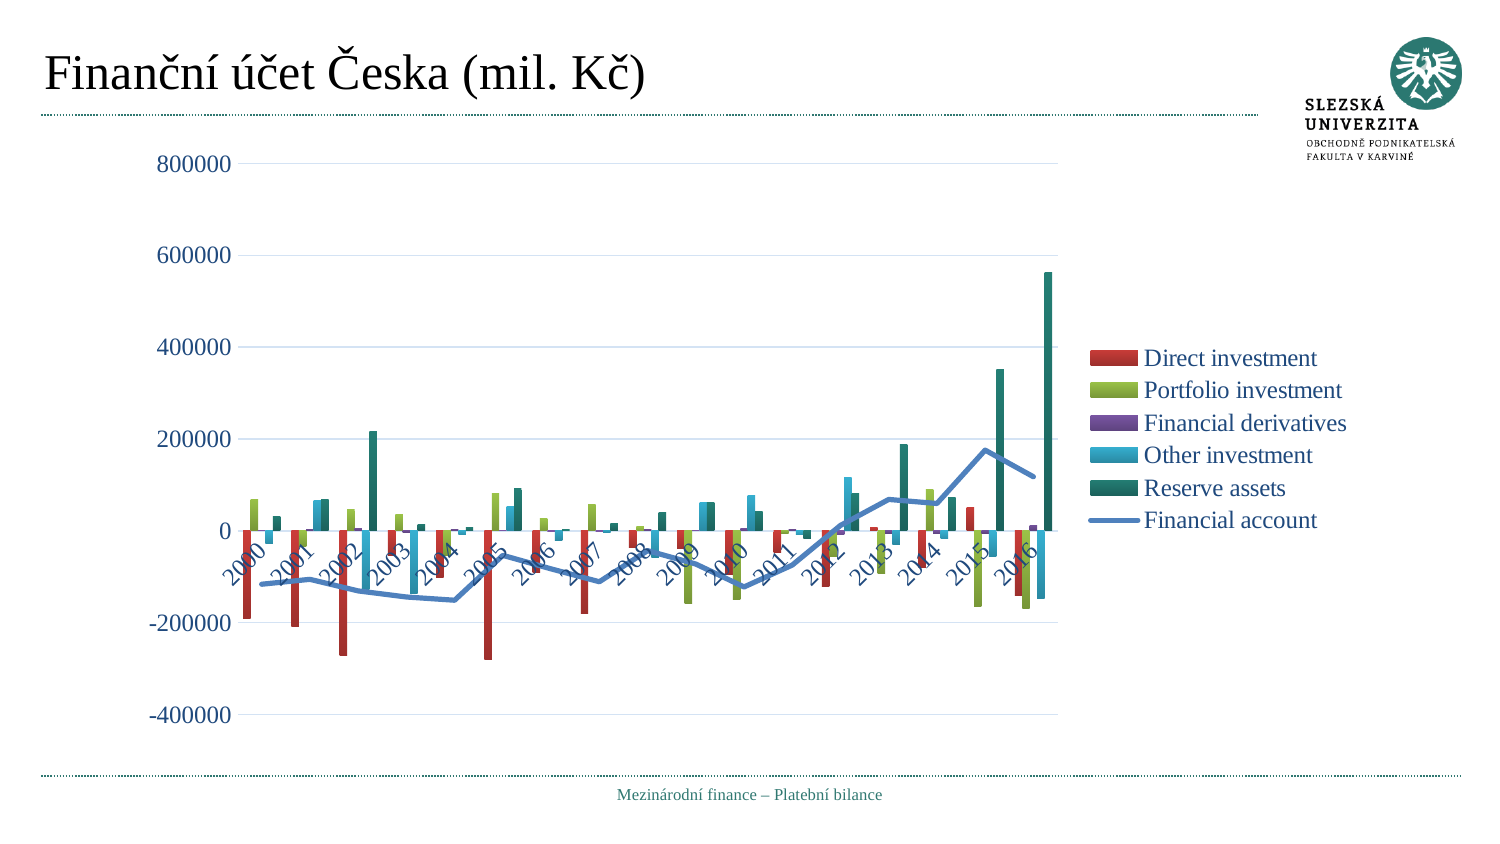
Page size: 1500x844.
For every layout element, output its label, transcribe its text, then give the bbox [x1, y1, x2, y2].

picture [1305, 37, 1462, 160]
title Finanční účet Česka (mil. Kč) [29, 32, 1275, 116]
chart [123, 138, 1368, 741]
text_box Mezinárodní finance – Platební bilance [442, 776, 1058, 811]
